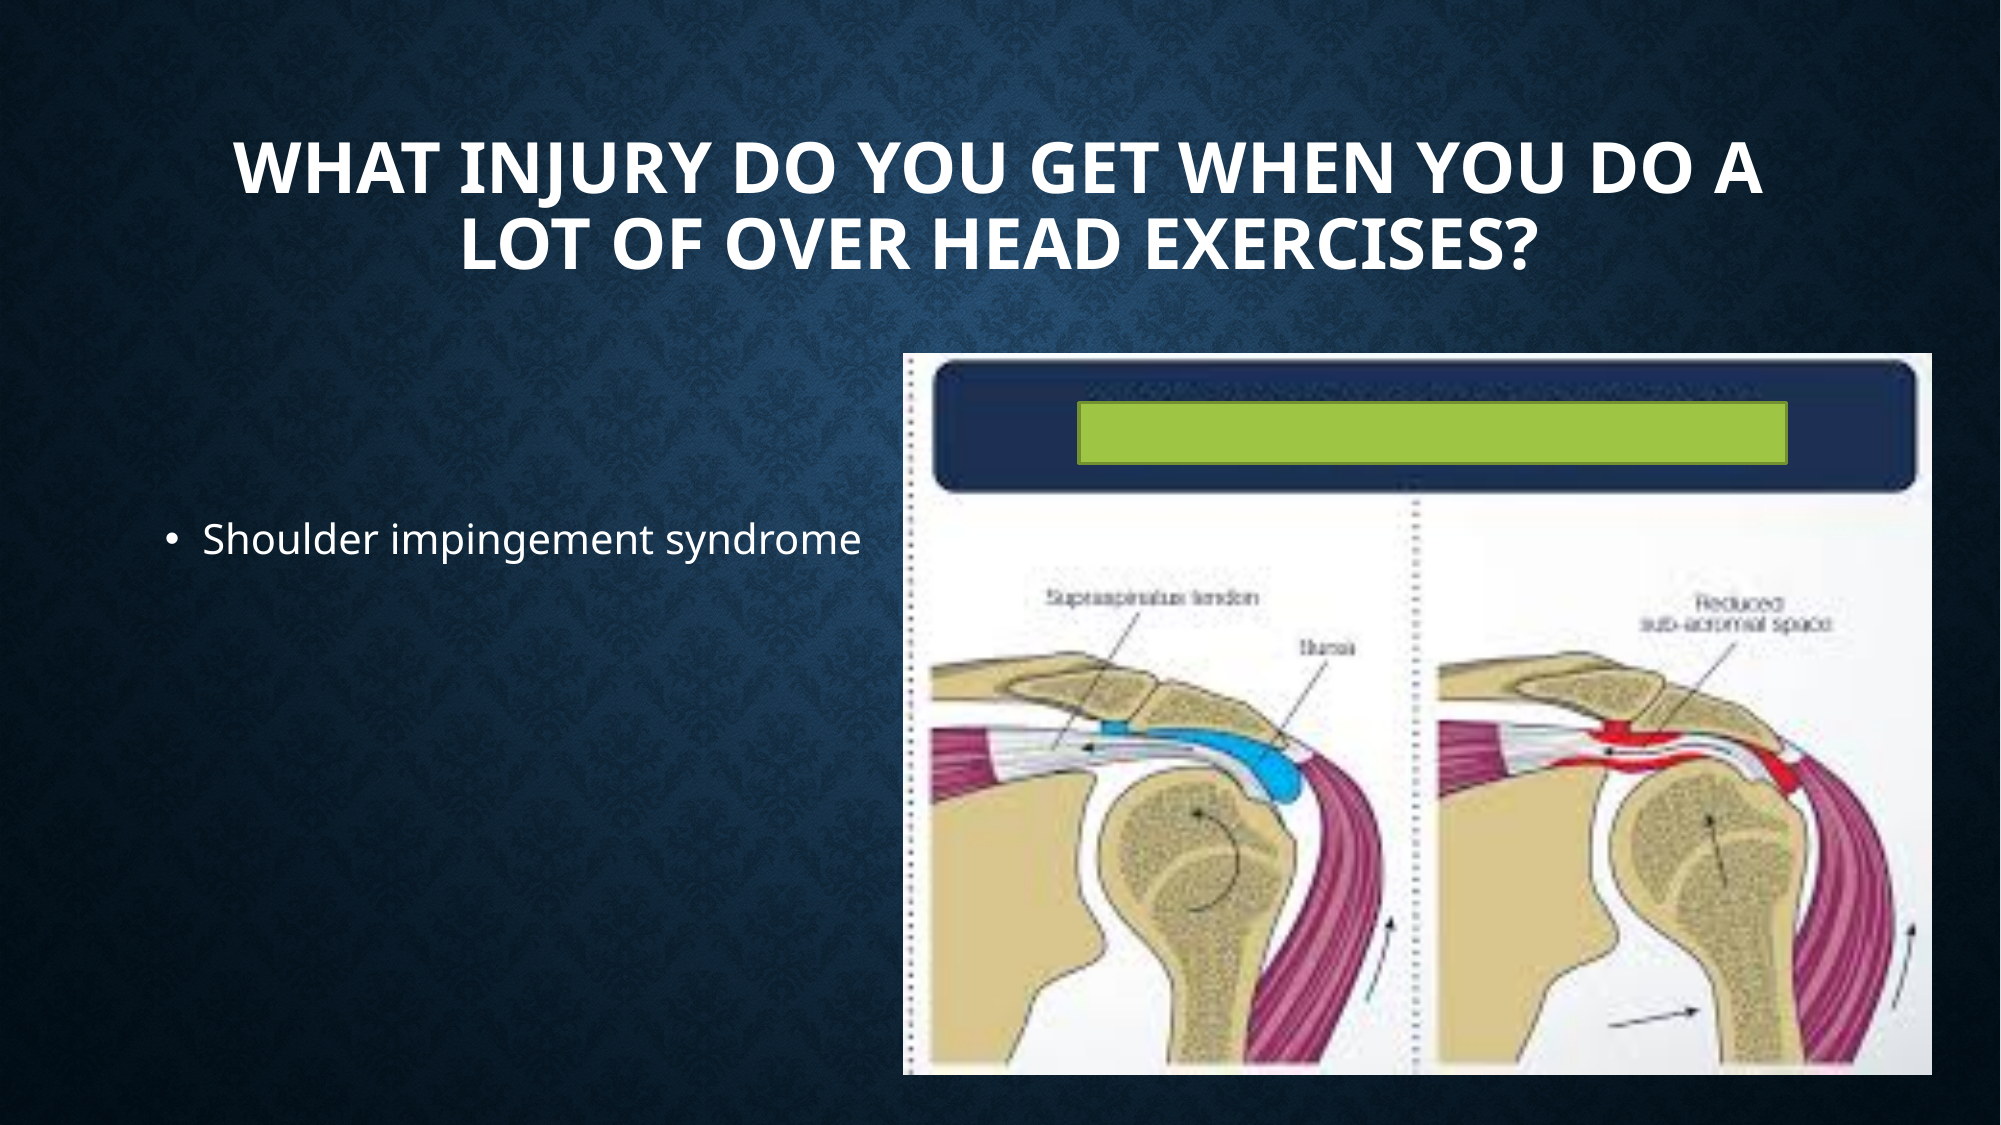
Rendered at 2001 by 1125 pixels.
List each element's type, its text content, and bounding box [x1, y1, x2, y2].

list Shoulder impingement syndrome [149, 343, 1849, 950]
title What injury do you get when you do a lot of over head exercises? [149, 99, 1849, 318]
picture [903, 352, 1932, 1075]
